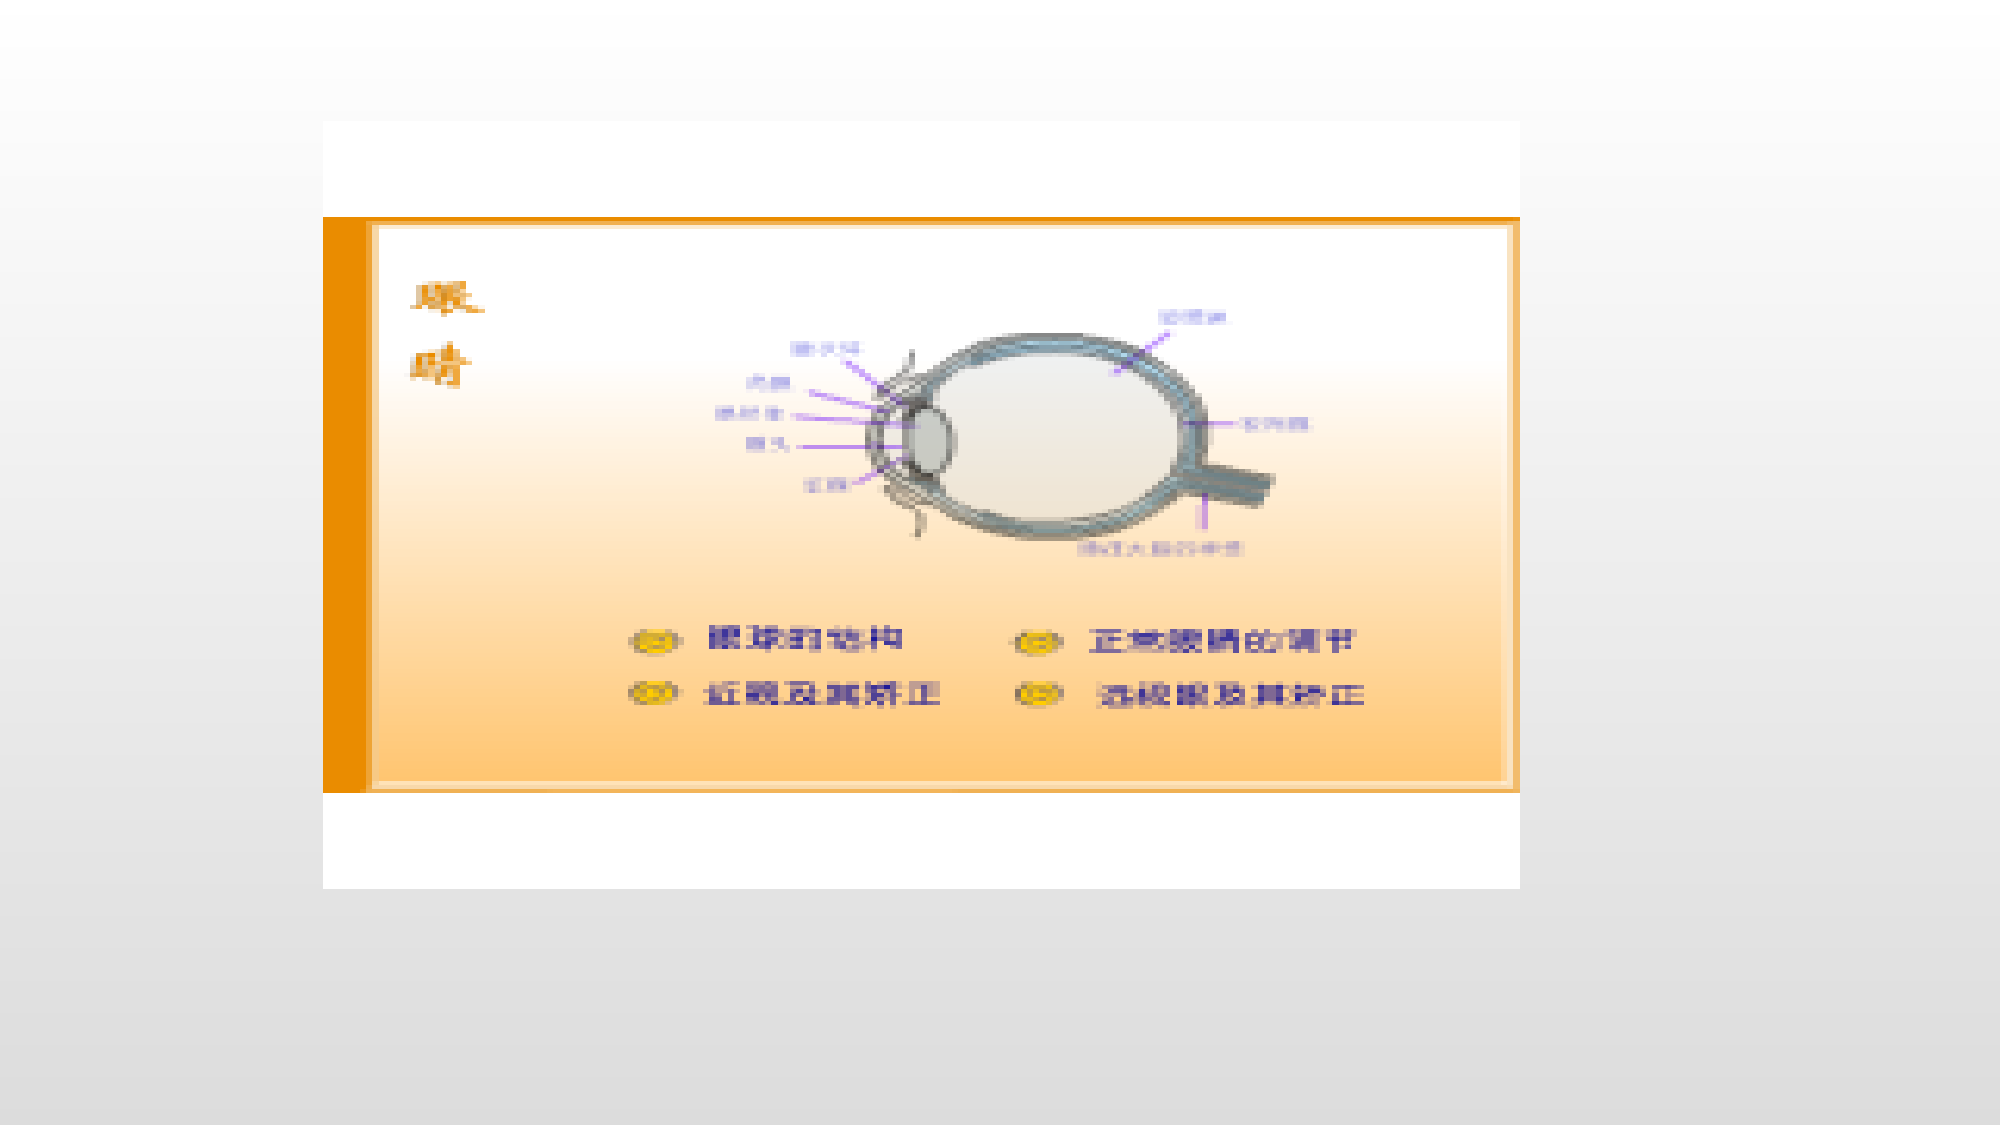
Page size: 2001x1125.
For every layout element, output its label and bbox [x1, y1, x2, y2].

picture [323, 121, 1520, 889]
